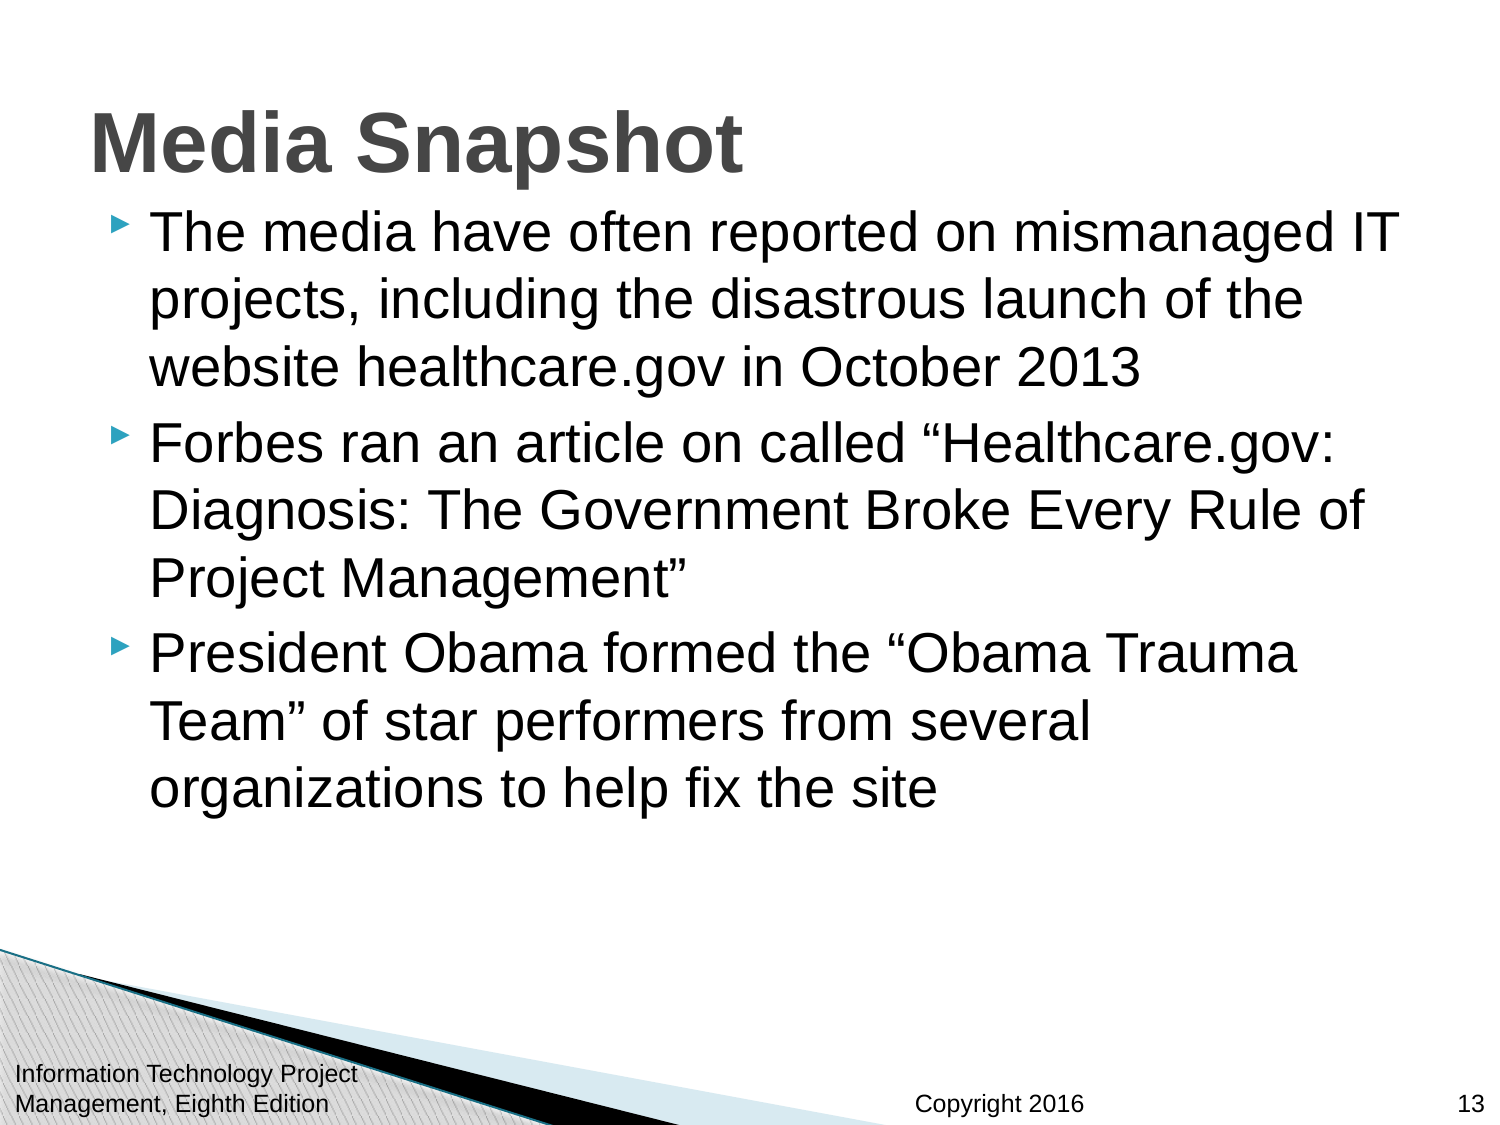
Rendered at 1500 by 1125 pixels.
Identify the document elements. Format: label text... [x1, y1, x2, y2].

footer Information Technology Project Management, Eighth Edition [0, 1065, 425, 1125]
slide_number 13 [1408, 1065, 1500, 1125]
list The media have often reported on mismanaged IT projects, including the disastrous launch of the website healthcare.gov in October 2013 Forbes ran an article on called “Healthcare.gov: Diagnosis: The Government Broke Every Rule of Project Management” President Obama formed the “Obama Trauma Team” of star performers from several organizations to help fix the site [74, 187, 1426, 931]
title Media Snapshot [75, 45, 1425, 233]
